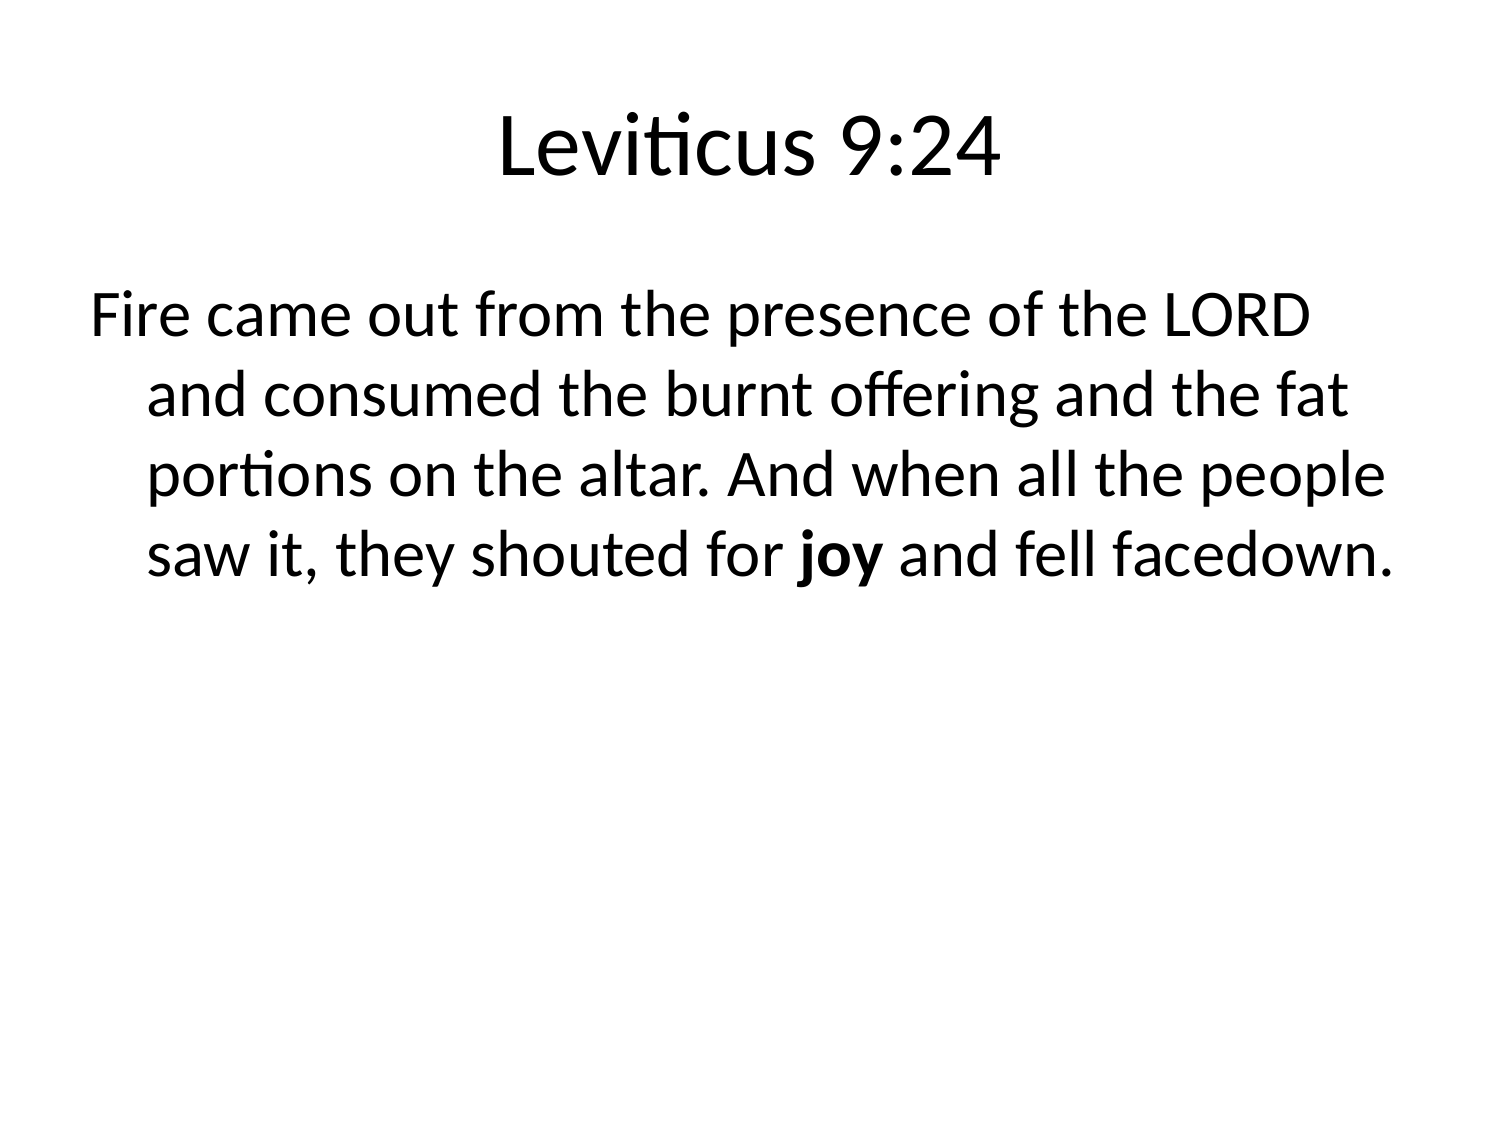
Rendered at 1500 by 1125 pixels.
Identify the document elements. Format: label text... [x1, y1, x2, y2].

list Fire came out from the presence of the LORD and consumed the burnt offering and the fat portions on the altar. And when all the people saw it, they shouted for joy and fell facedown. [75, 262, 1425, 1005]
title Leviticus 9:24 [75, 45, 1425, 233]
